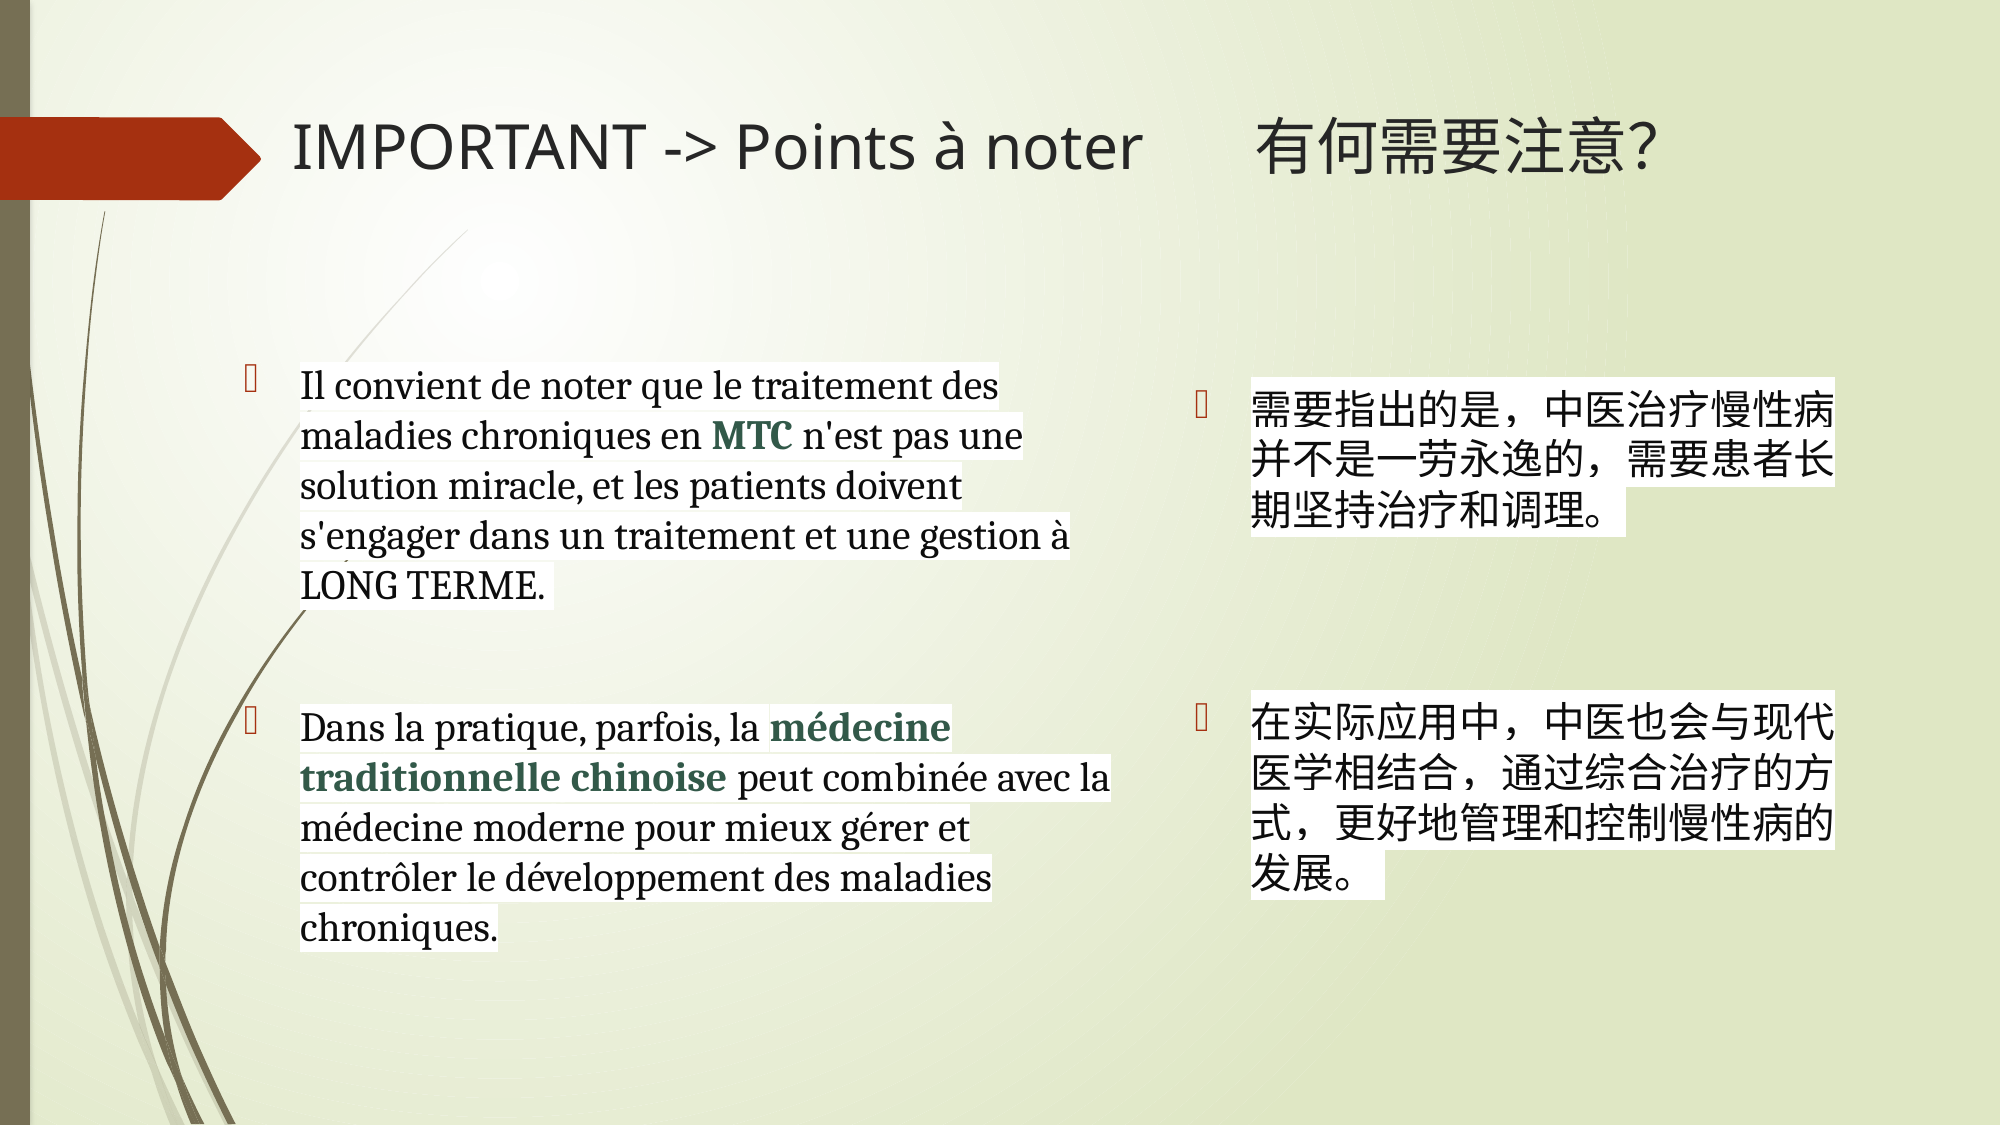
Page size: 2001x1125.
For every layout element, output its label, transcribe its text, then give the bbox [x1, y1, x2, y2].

title IMPORTANT -> Points à noter 有何需要注意？ [277, 99, 1851, 310]
list 需要指出的是，中医治疗慢性病并不是一劳永逸的，需要患者长期坚持治疗和调理。 在实际应用中，中医也会与现代医学相结合，通过综合治疗的方式，更好地管理和控制慢性病的发展。 [1179, 375, 1888, 969]
list Il convient de noter que le traitement des maladies chroniques en MTC n'est pas une solution miracle, et les patients doivent s'engager dans un traitement et une gestion à LONG TERME. Dans la pratique, parfois, la médecine traditionnelle chinoise peut combinée avec la médecine moderne pour mieux gérer et contrôler le développement des maladies chroniques. [228, 350, 1133, 970]
